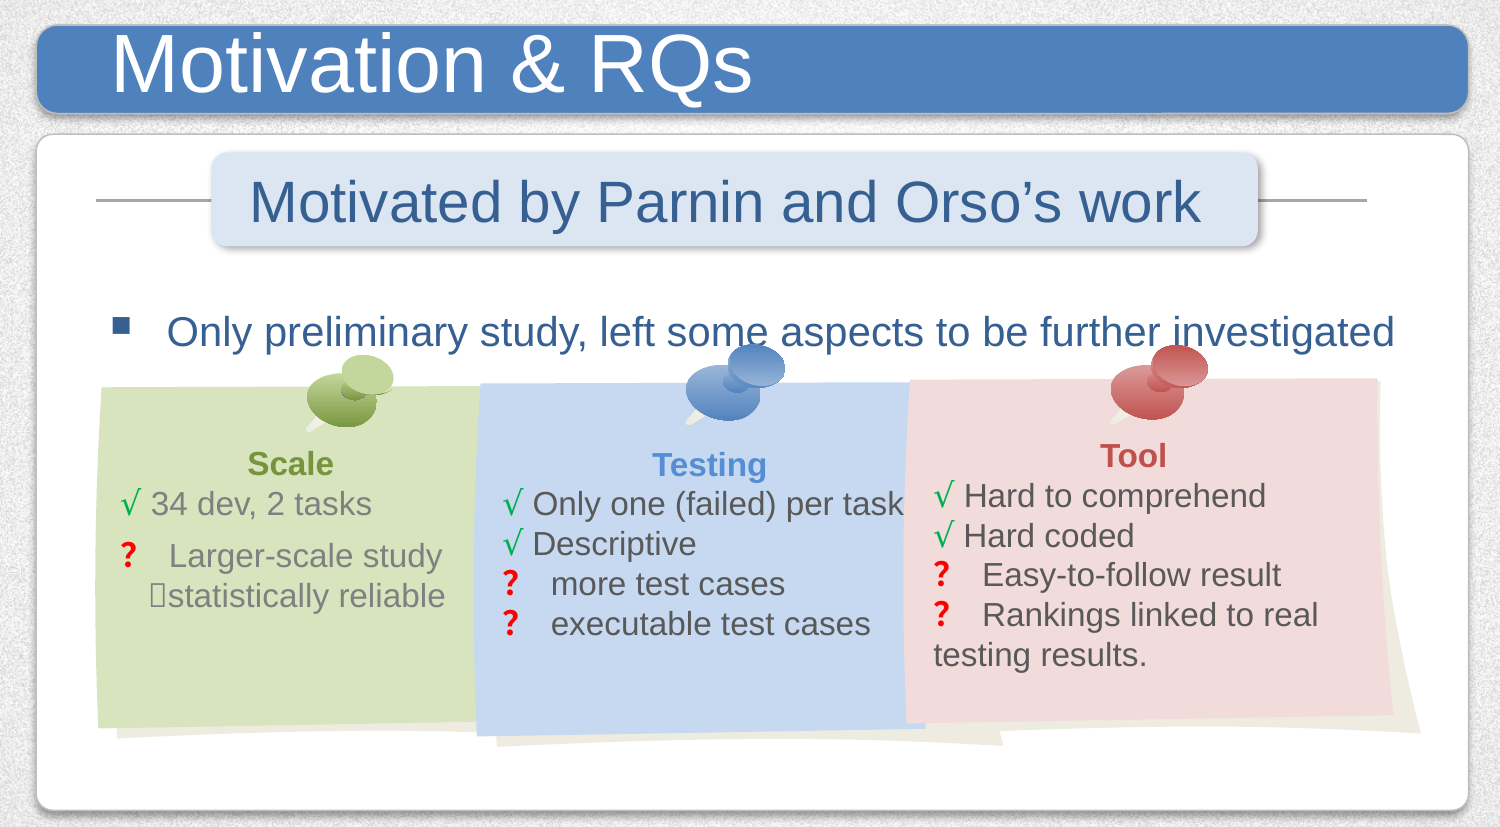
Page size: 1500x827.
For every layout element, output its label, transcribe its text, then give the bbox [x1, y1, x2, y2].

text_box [93, 351, 466, 739]
text_box Motivated by Parnin and Orso’s work [211, 152, 1258, 199]
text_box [900, 342, 1421, 735]
list Only preliminary study, left some aspects to be further investigated [95, 287, 1446, 721]
title Motivation & RQs [95, 2, 1364, 163]
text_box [471, 341, 1004, 748]
text_box Motivated by Parnin and Orso’s work [211, 208, 1258, 247]
